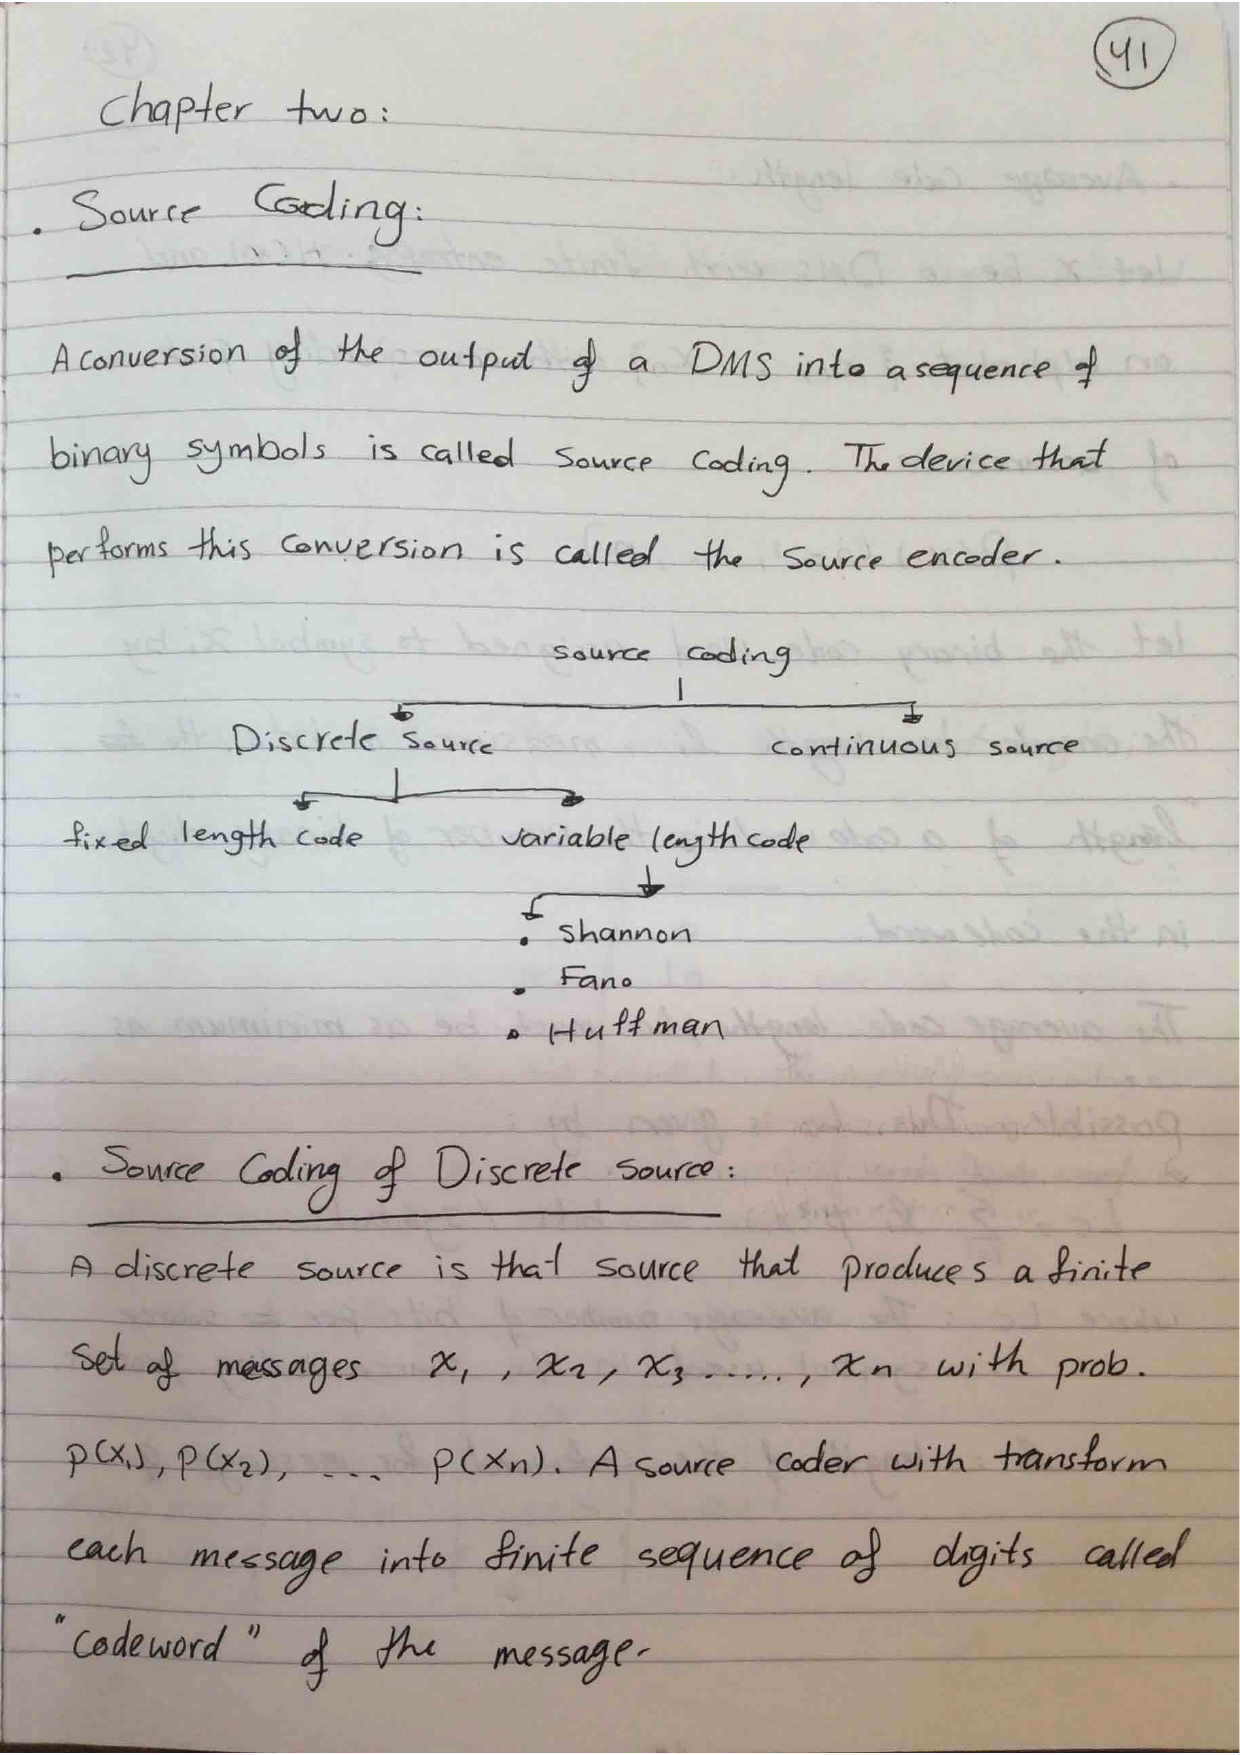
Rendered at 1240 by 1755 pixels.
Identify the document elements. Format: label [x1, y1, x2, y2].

text_box [0, 2, 1240, 1753]
